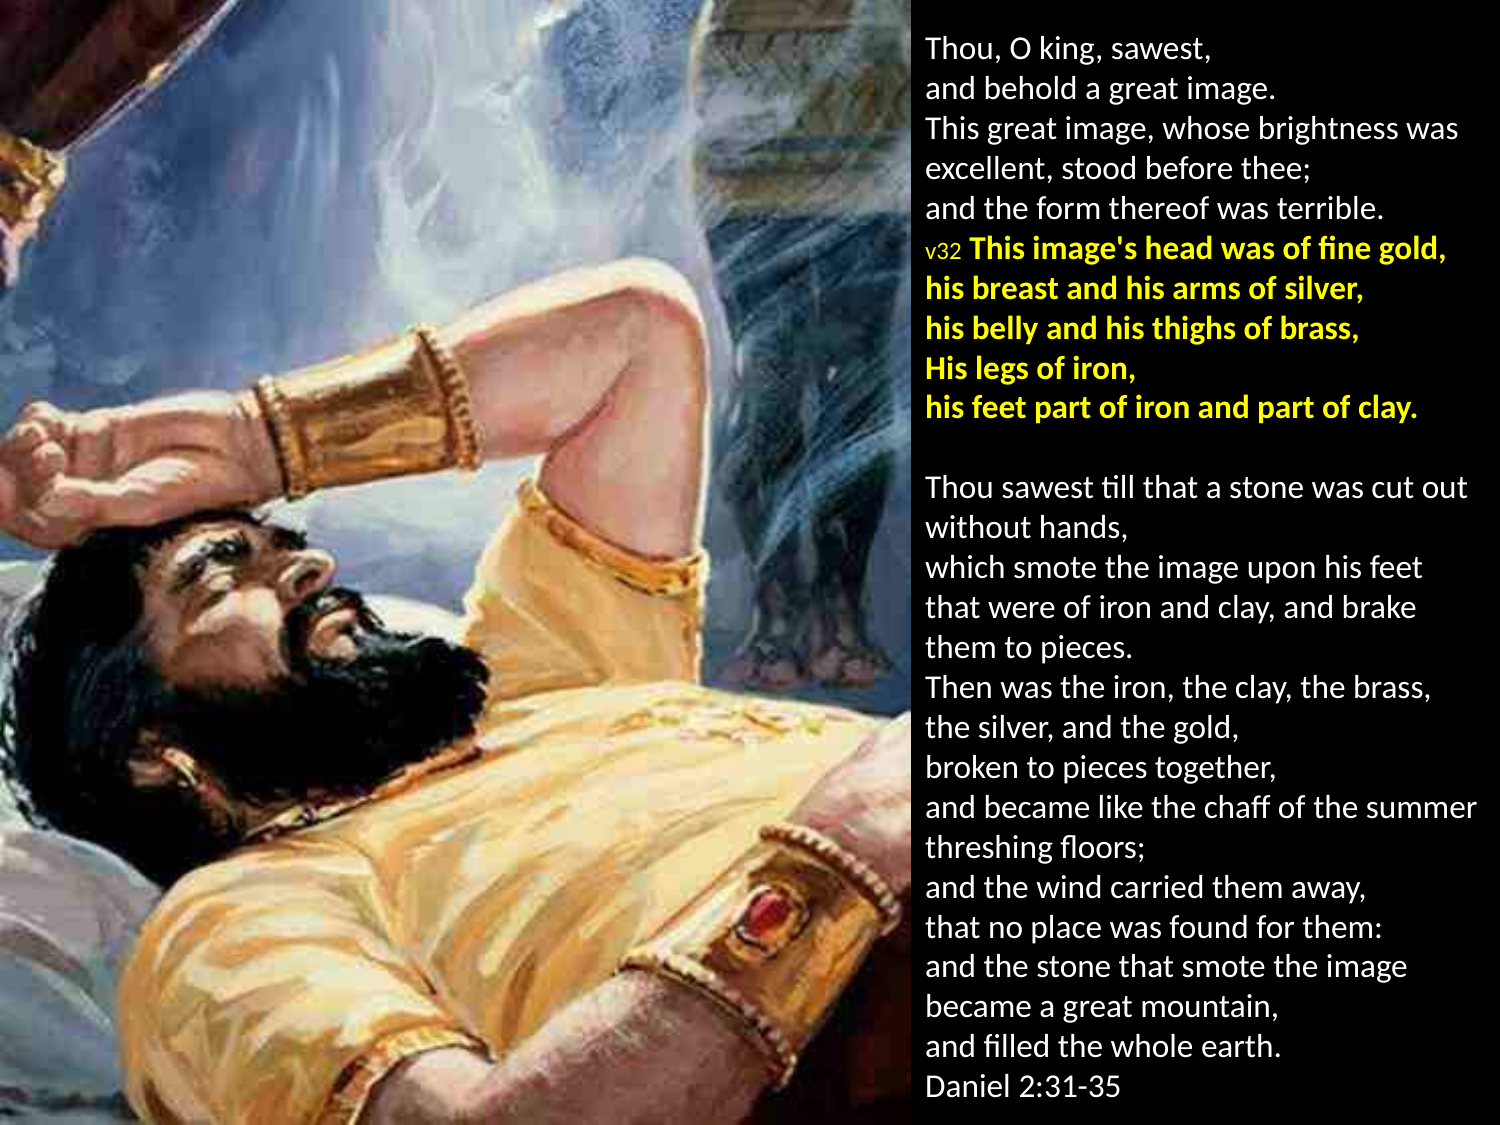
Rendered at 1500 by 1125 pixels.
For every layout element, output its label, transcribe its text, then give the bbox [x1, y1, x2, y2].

picture [0, 0, 911, 1125]
text_box Thou, O king, sawest, and behold a great image. This great image, whose brightness was excellent, stood before thee; and the form thereof was terrible. v32 This image's head was of fine gold, his breast and his arms of silver, his belly and his thighs of brass, His legs of iron, his feet part of iron and part of clay. Thou sawest till that a stone was cut out without hands, which smote the image upon his feet that were of iron and clay, and brake them to pieces. Then was the iron, the clay, the brass, the silver, and the gold, broken to pieces together, and became like the chaff of the summer threshing floors; and the wind carried them away, that no place was found for them: and the stone that smote the image became a great mountain, and filled the whole earth. Daniel 2:31-35 [911, 19, 1500, 1112]
